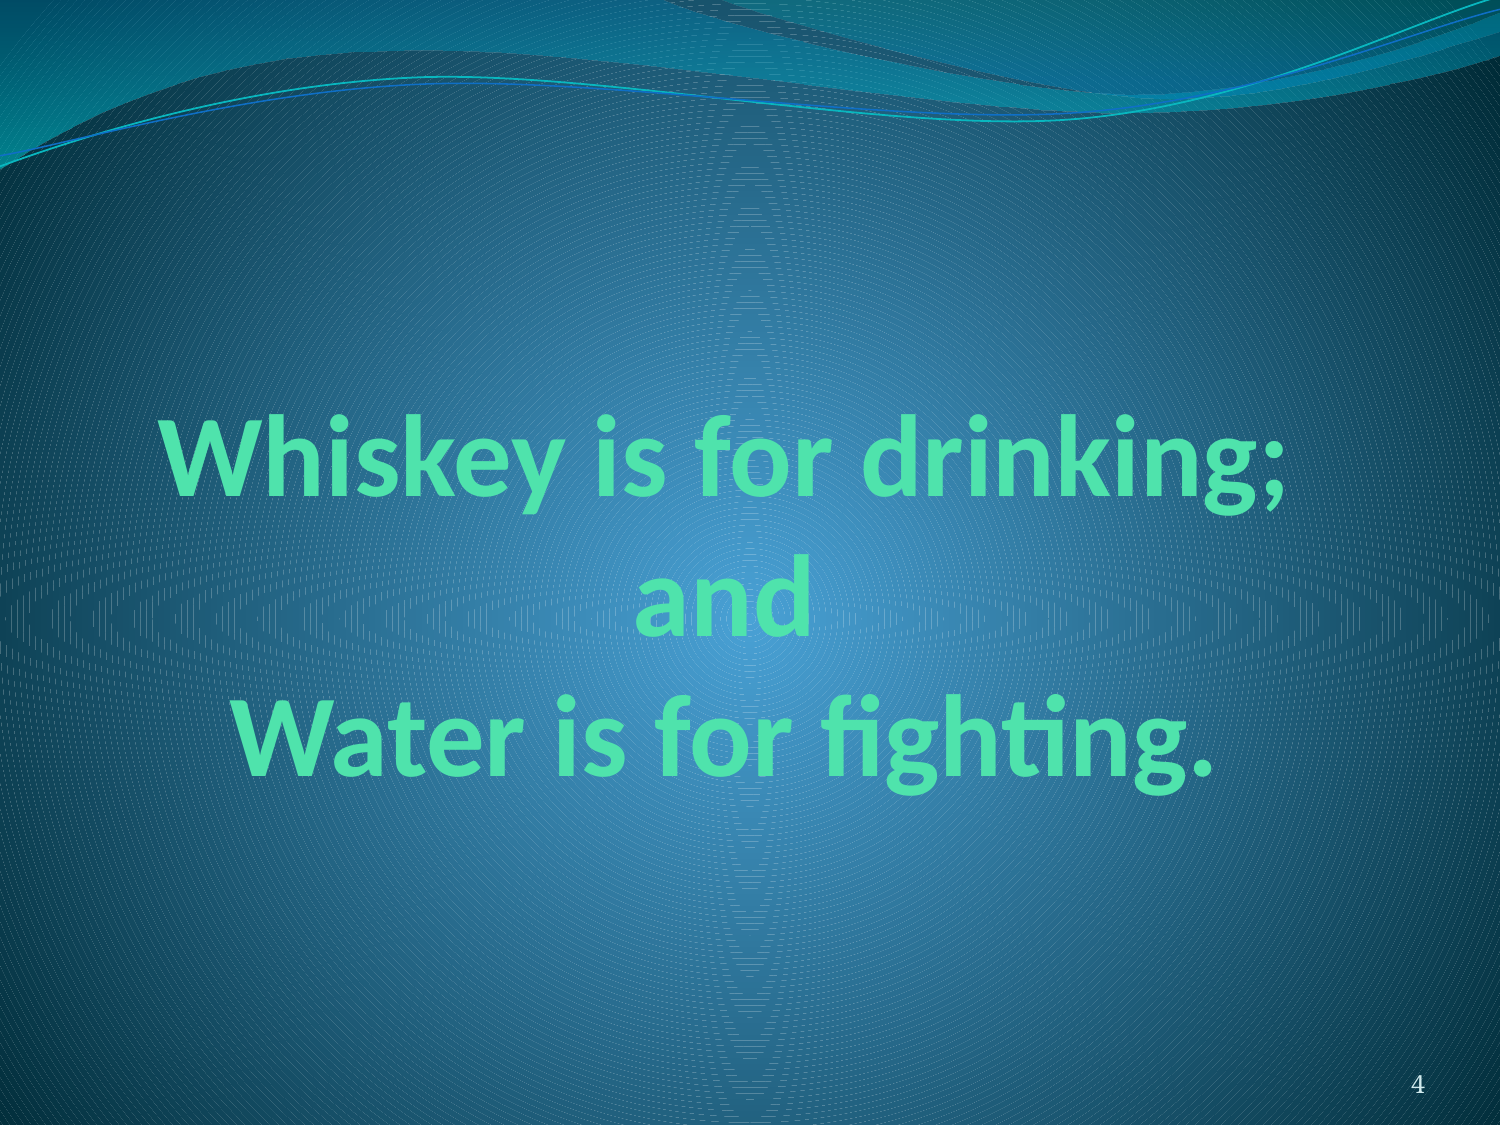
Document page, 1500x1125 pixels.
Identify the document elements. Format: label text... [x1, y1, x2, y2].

slide_number 4 [1299, 1042, 1425, 1103]
title Whiskey is for drinking; and Water is for fighting. [86, 262, 1362, 800]
